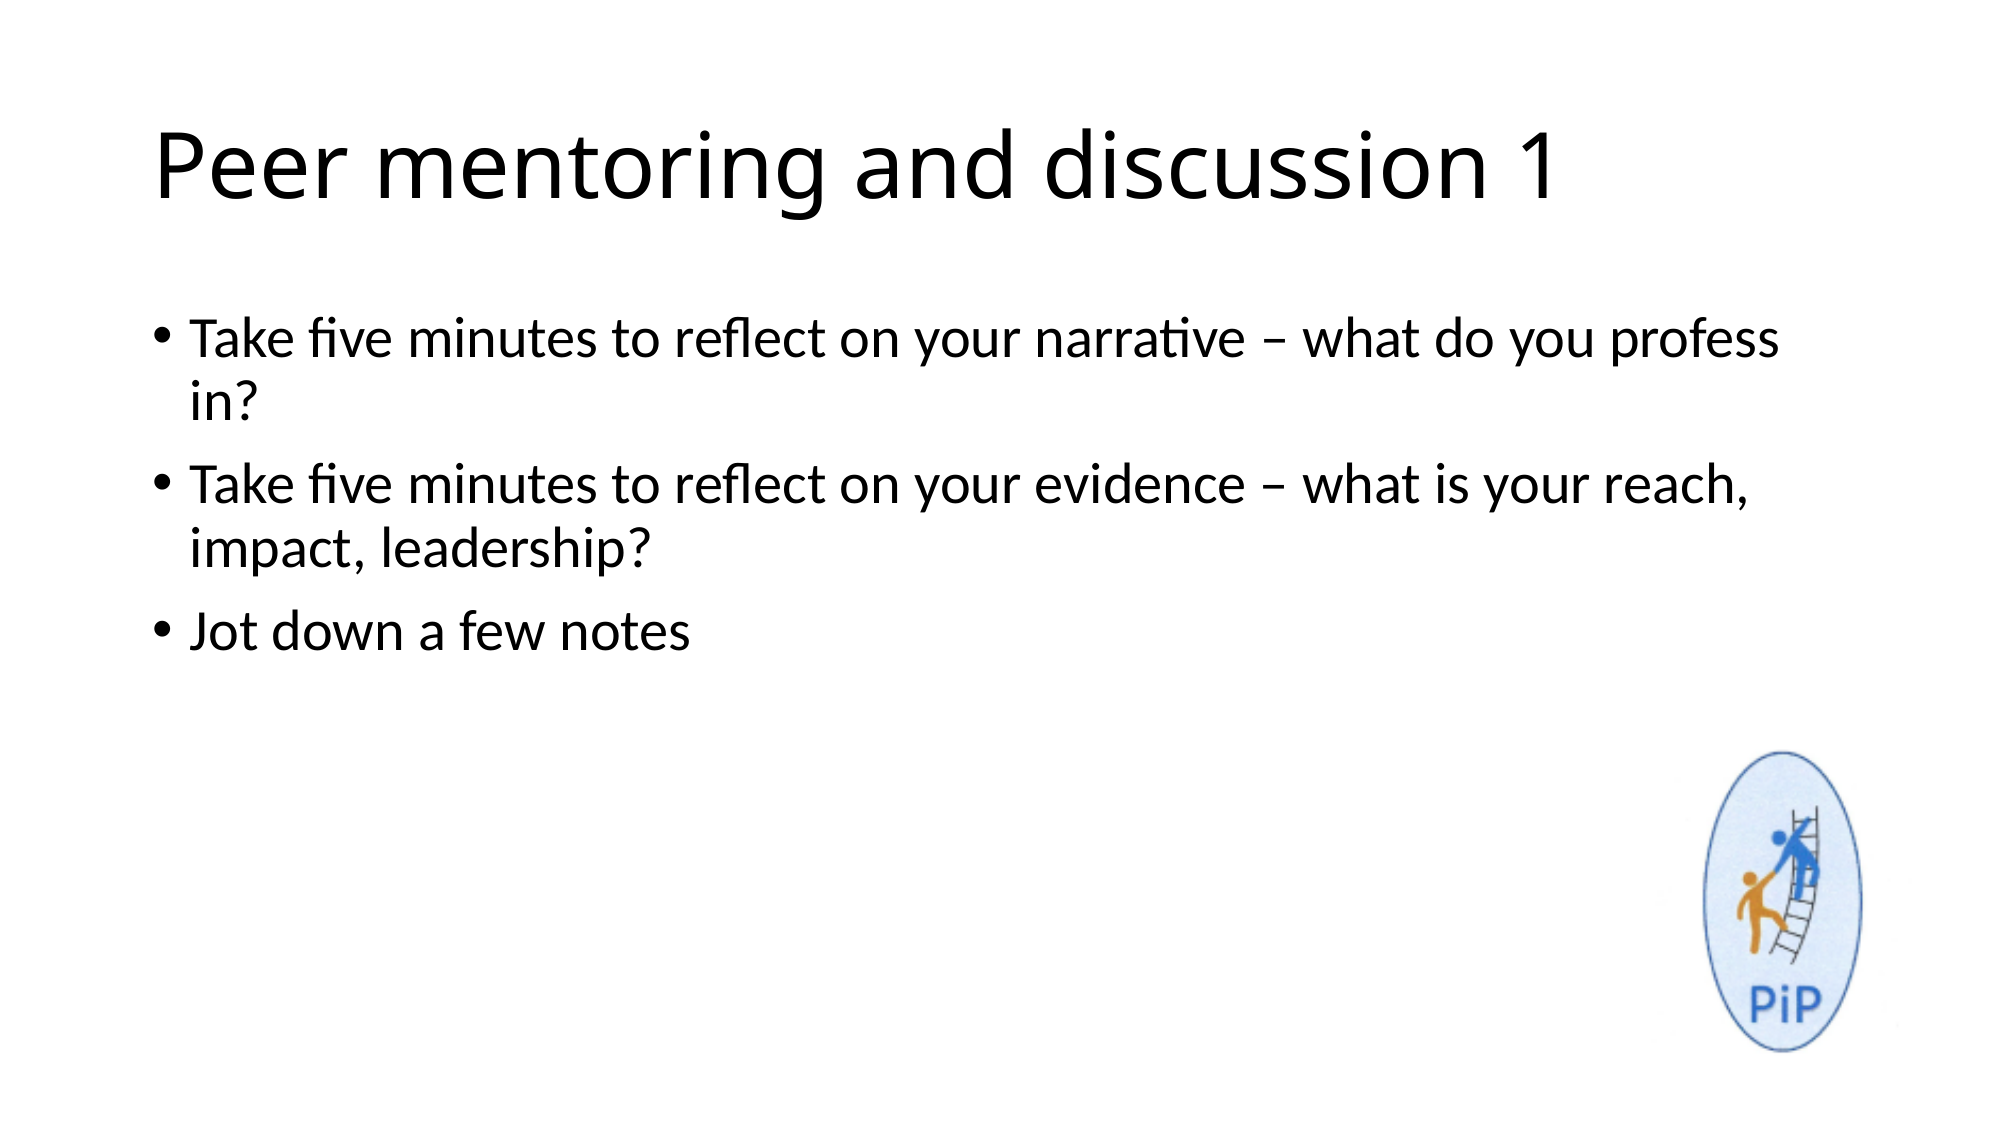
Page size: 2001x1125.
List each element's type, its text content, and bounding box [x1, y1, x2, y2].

picture [1627, 744, 1946, 1066]
list Take five minutes to reflect on your narrative – what do you profess in? Take five minutes to reflect on your evidence – what is your reach, impact, leadership? Jot down a few notes [137, 299, 1863, 1014]
title Peer mentoring and discussion 1 [137, 59, 1863, 278]
